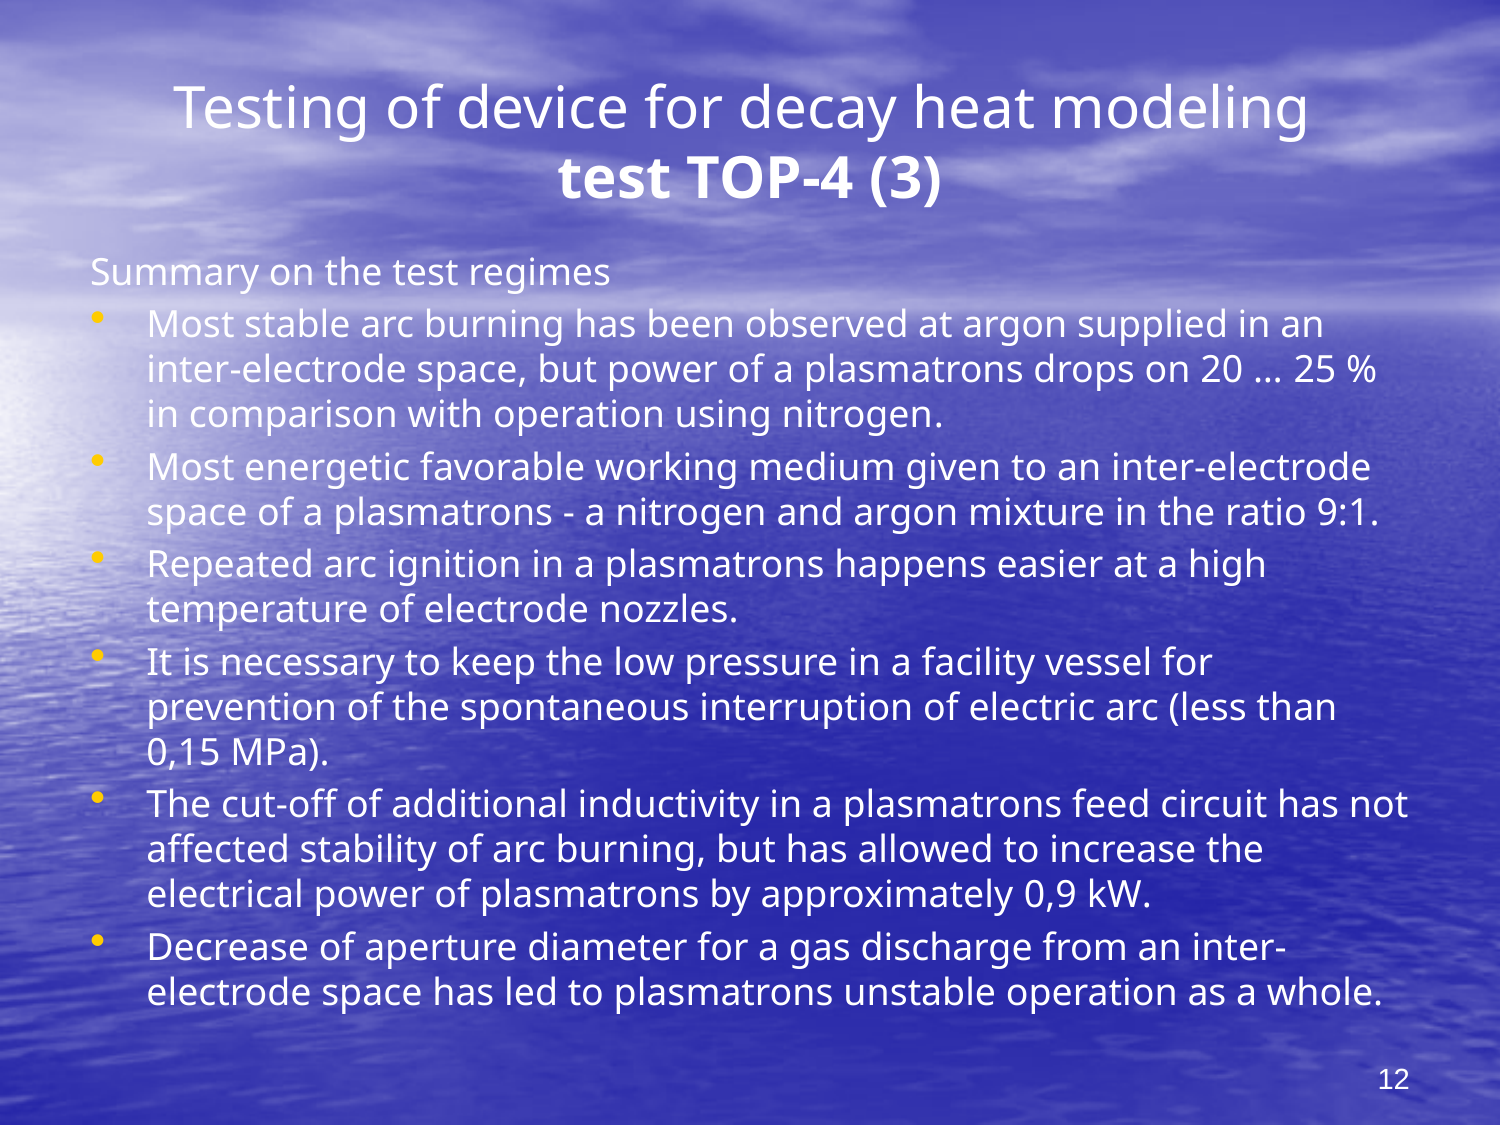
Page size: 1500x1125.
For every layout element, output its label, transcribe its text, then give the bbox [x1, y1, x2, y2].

list Summary on the test regimes Most stable arc burning has been observed at argon supplied in an inter-electrode space, but power of a plasmatrons drops on 20 … 25 % in comparison with operation using nitrogen. Most energetic favorable working medium given to an inter-electrode space of a plasmatrons - a nitrogen and argon mixture in the ratio 9:1. Repeated arc ignition in a plasmatrons happens easier at a high temperature of electrode nozzles. It is necessary to keep the low pressure in a facility vessel for prevention of the spontaneous interruption of electric arc (less than 0,15 MPa). The cut-off of additional inductivity in a plasmatrons feed circuit has not affected stability of arc burning, but has allowed to increase the electrical power of plasmatrons by approximately 0,9 kW. Decrease of aperture diameter for a gas discharge from an inter-electrode space has led to plasmatrons unstable operation as a whole. [75, 249, 1425, 1024]
slide_number 12 [1074, 1024, 1425, 1103]
title Testing of device for decay heat modeling test TOP-4 (3) [75, 47, 1425, 232]
